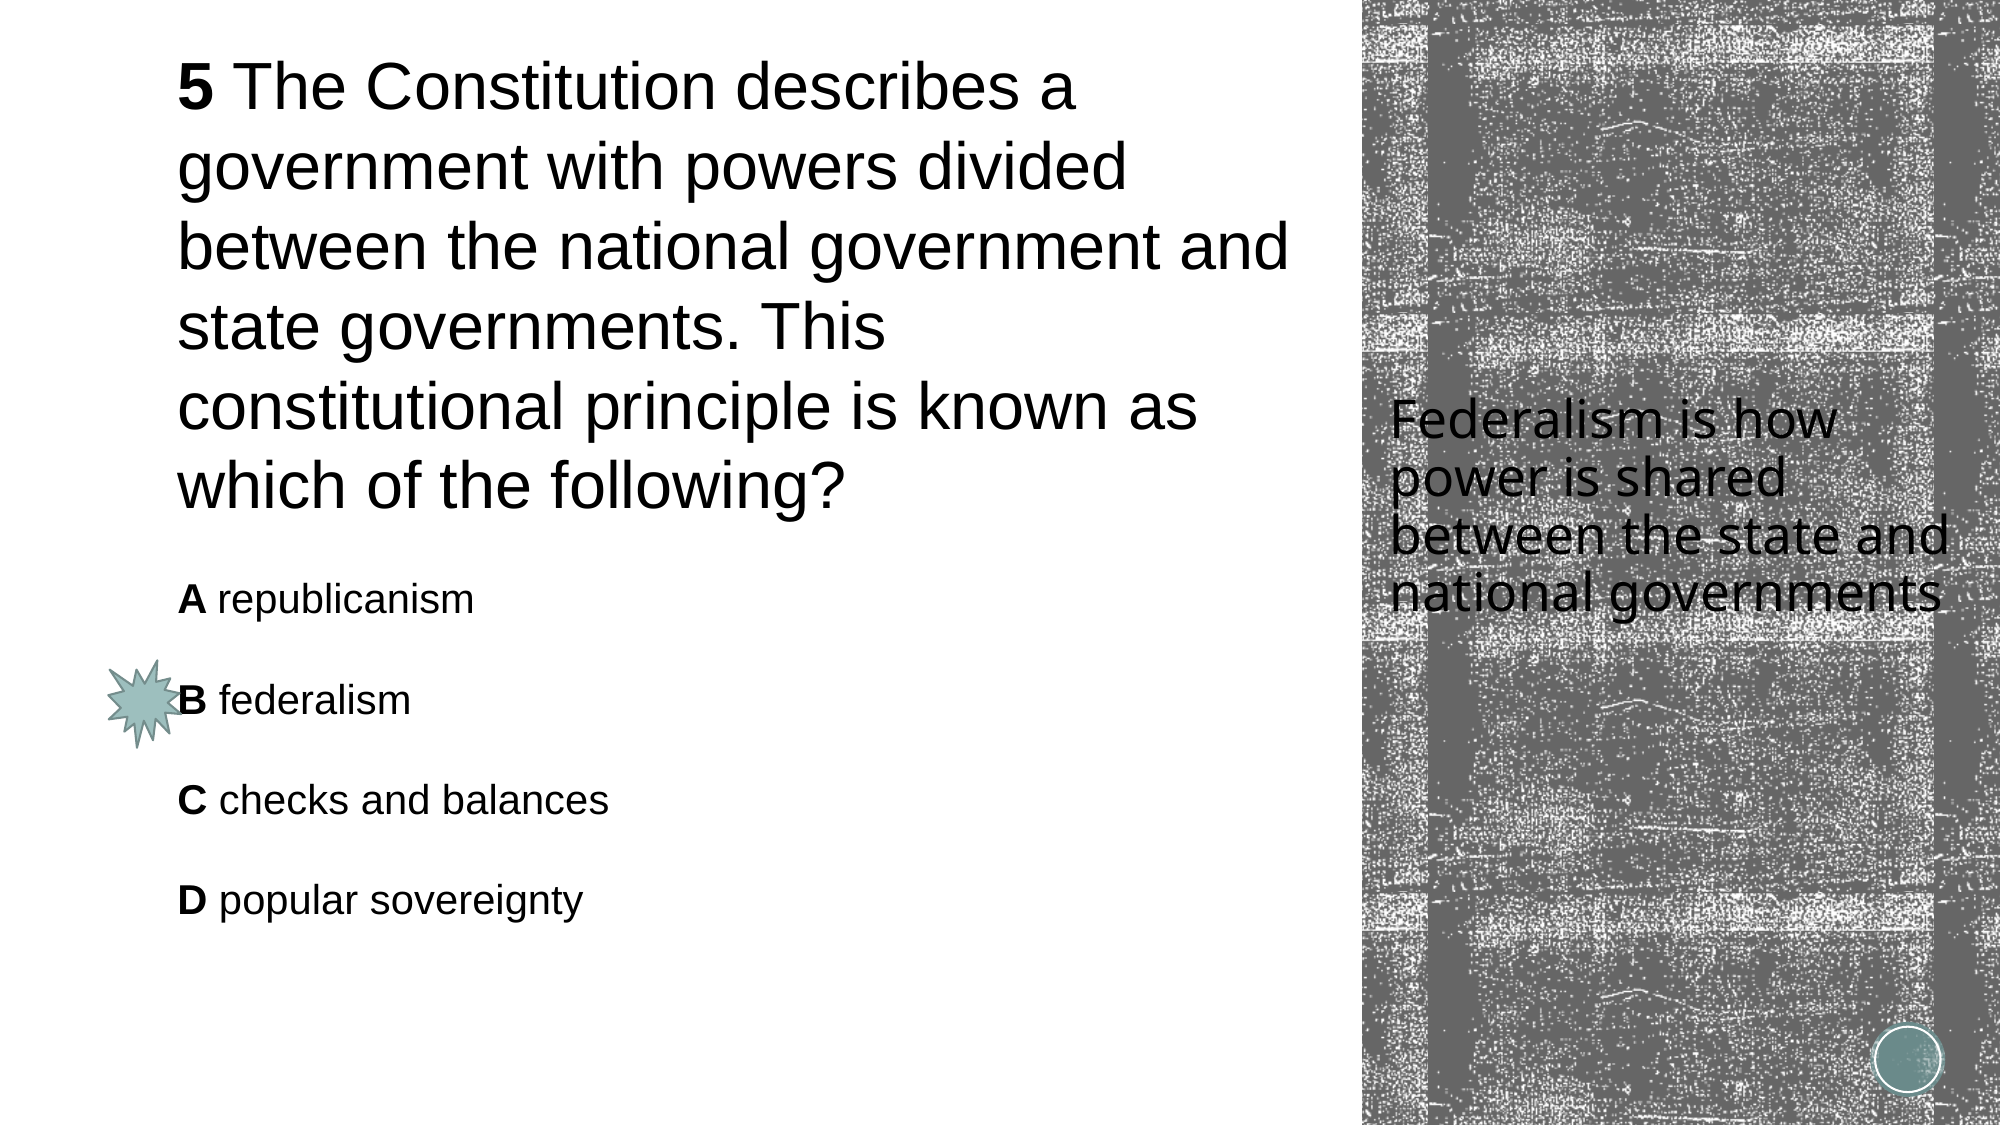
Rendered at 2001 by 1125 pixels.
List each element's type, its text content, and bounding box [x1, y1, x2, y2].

title Federalism is how power is shared between the state and national governments [1375, 345, 2000, 631]
text_box 5 The Constitution describes a government with powers divided between the national government and state governments. This constitutional principle is known as which of the following? A republicanism B federalism C checks and balances D popular sovereignty [162, 35, 1375, 930]
text_box [107, 659, 183, 749]
